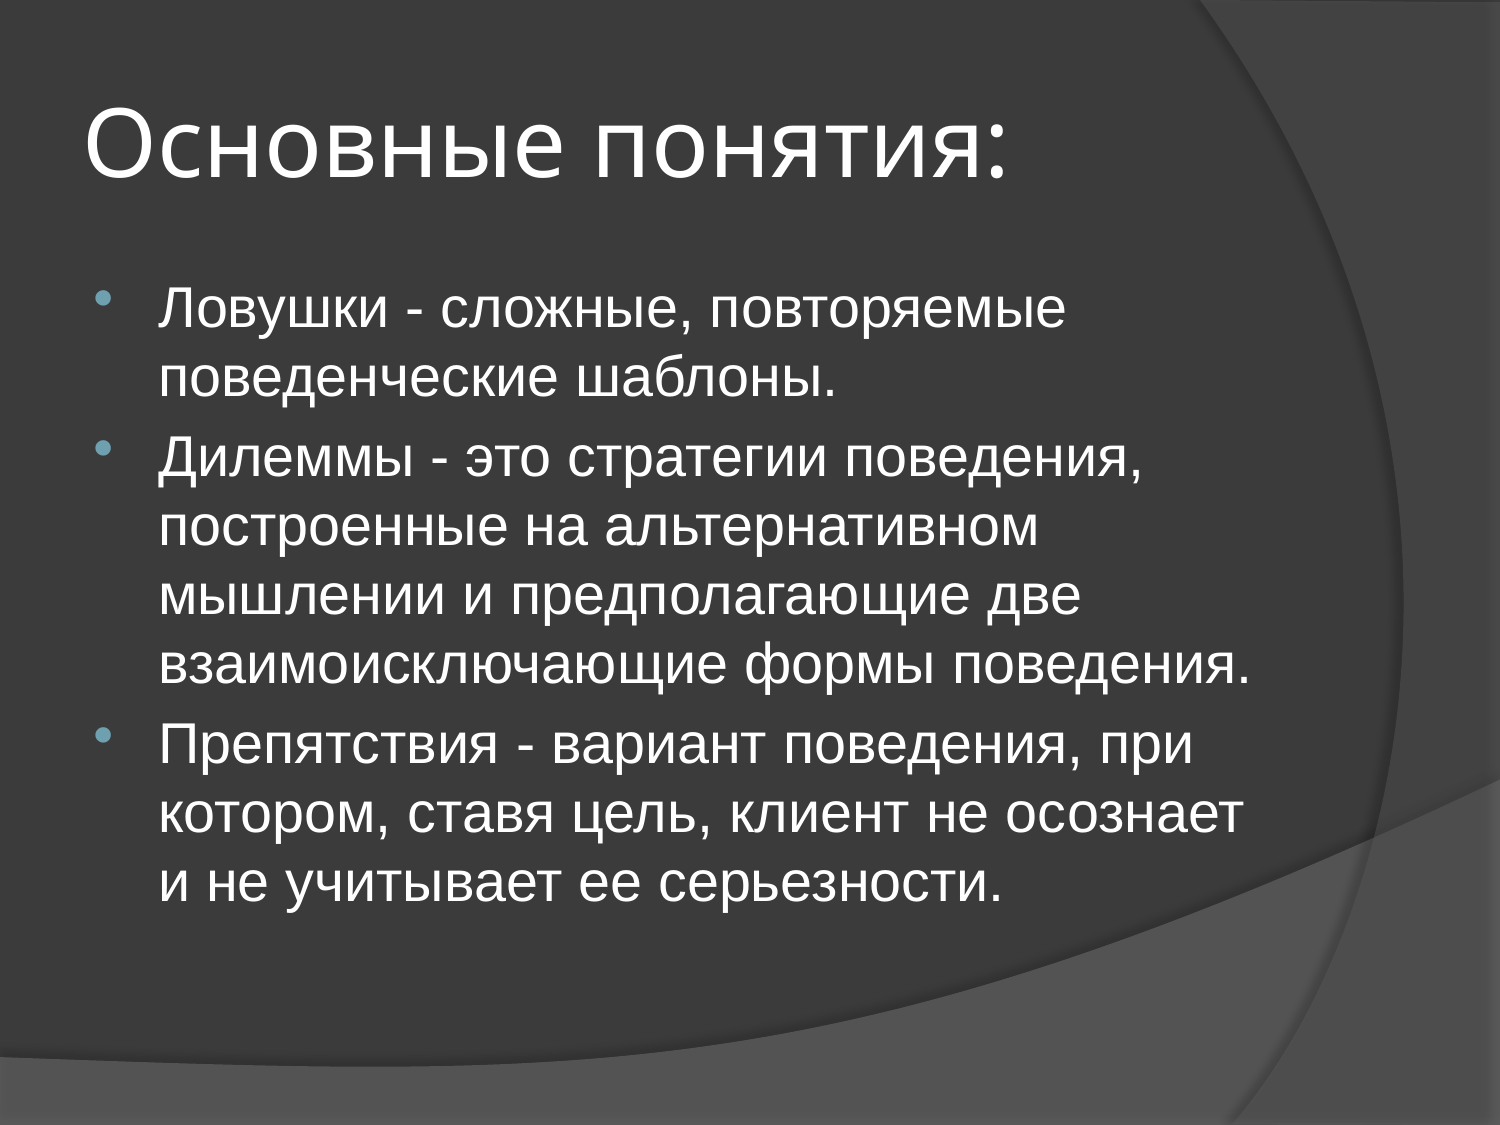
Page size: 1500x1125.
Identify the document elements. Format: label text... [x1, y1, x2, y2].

list Ловушки - сложные, повторяемые поведенческие шаблоны. Дилеммы - это стратегии поведения, построенные на альтернативном мышлении и предполагающие две взаимоисключающие формы поведения. Препятствия - вариант поведения, при котором, ставя цель, клиент не осознает и не учитывает ее серьезности. [75, 262, 1300, 1005]
title Основные понятия: [75, 45, 1300, 233]
